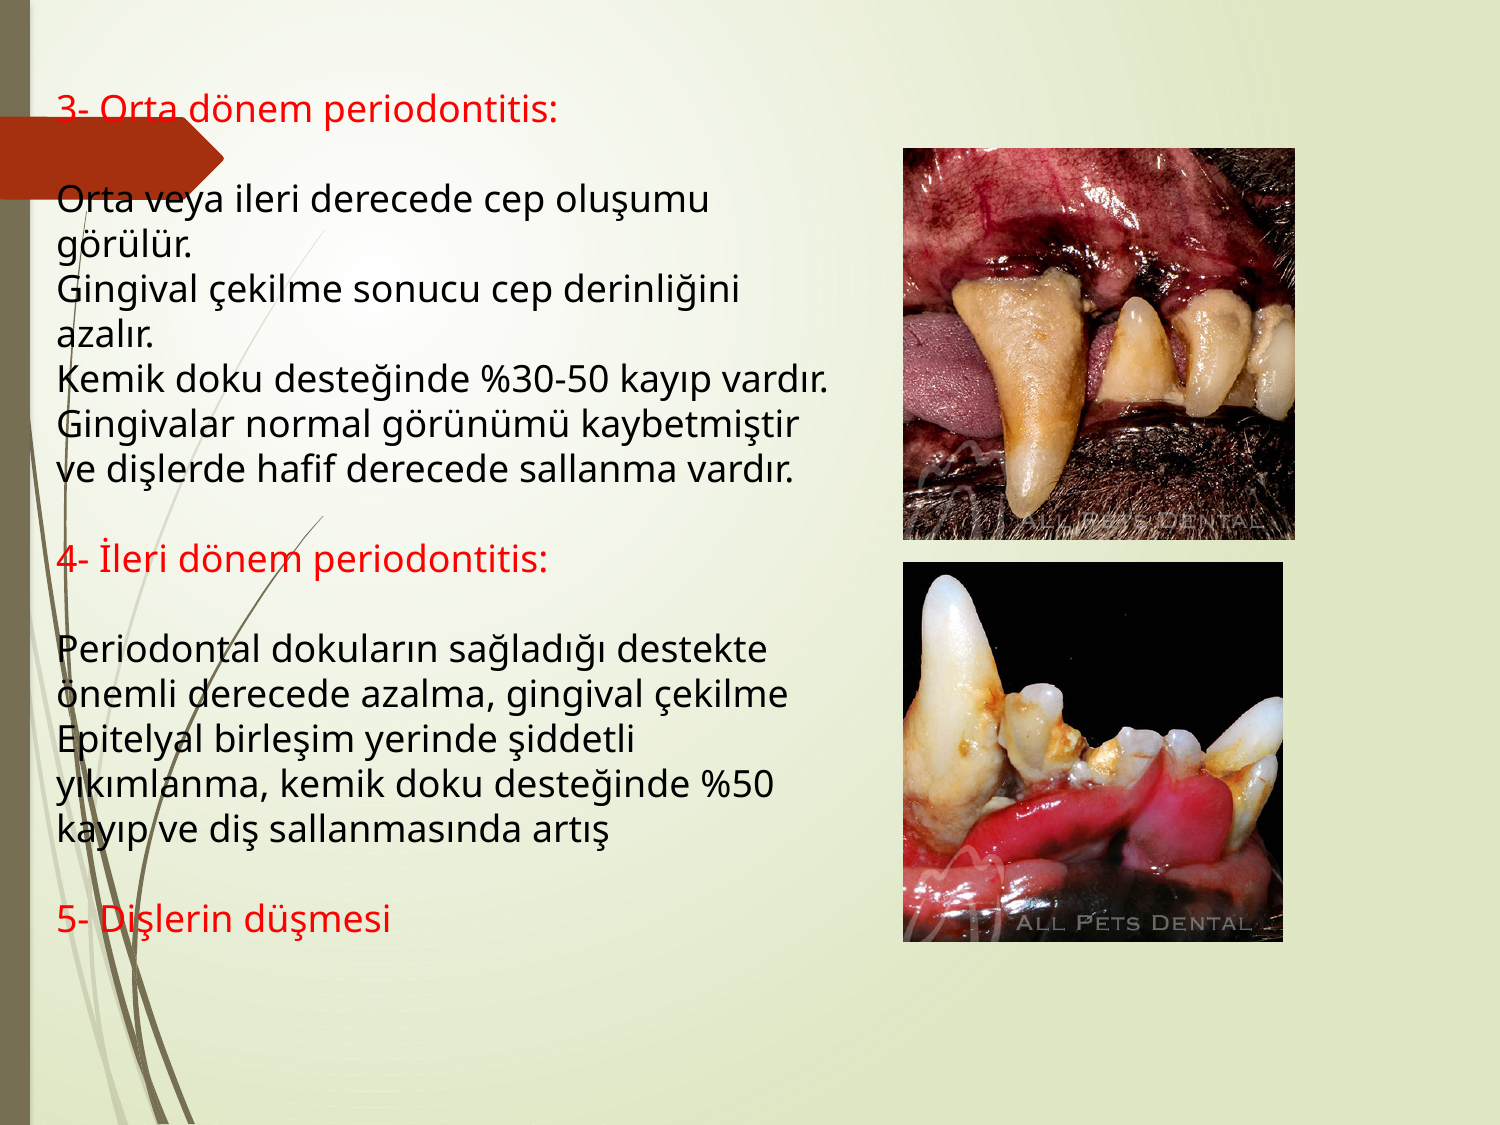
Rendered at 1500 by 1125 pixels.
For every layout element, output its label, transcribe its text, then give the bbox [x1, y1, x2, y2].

text_box 3- Orta dönem periodontitis: Orta veya ileri derecede cep oluşumu görülür. Gingival çekilme sonucu cep derinliğini azalır. Kemik doku desteğinde %30-50 kayıp vardır. Gingivalar normal görünümü kaybetmiştir ve dişlerde hafif derecede sallanma vardır. 4- İleri dönem periodontitis: Periodontal dokuların sağladığı destekte önemli derecede azalma, gingival çekilme Epitelyal birleşim yerinde şiddetli yıkımlanma, kemik doku desteğinde %50 kayıp ve diş sallanmasında artış 5- Dişlerin düşmesi [41, 78, 864, 993]
picture [903, 148, 1295, 540]
picture [903, 562, 1283, 942]
